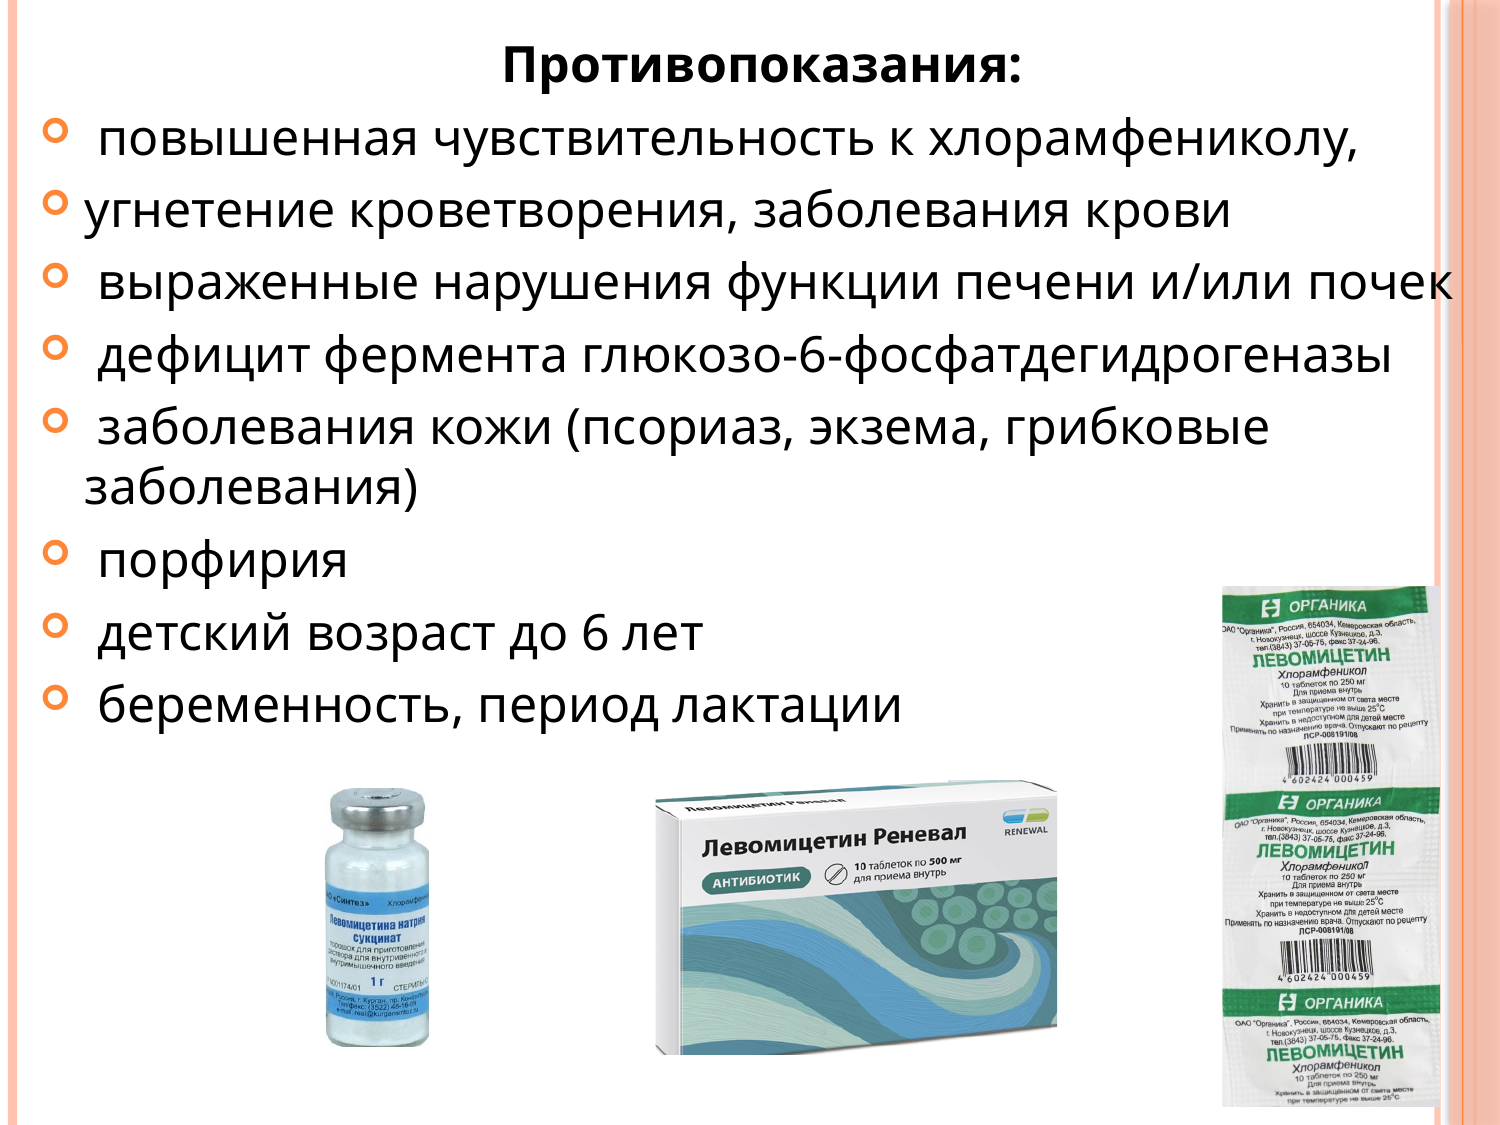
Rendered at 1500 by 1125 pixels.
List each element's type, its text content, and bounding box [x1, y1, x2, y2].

list Противопоказания: повышенная чувствительность к хлорамфениколу, угнетение кроветворения, заболевания крови выраженные нарушения функции печени и/или почек дефицит фермента глюкозо-6-фосфатдегидрогеназы заболевания кожи (псориаз, экзема, грибковые заболевания) порфирия детский возраст до 6 лет беременность, период лактации [24, 24, 1500, 1093]
picture [1221, 585, 1441, 1108]
picture [324, 787, 430, 1048]
picture [654, 780, 1058, 1056]
